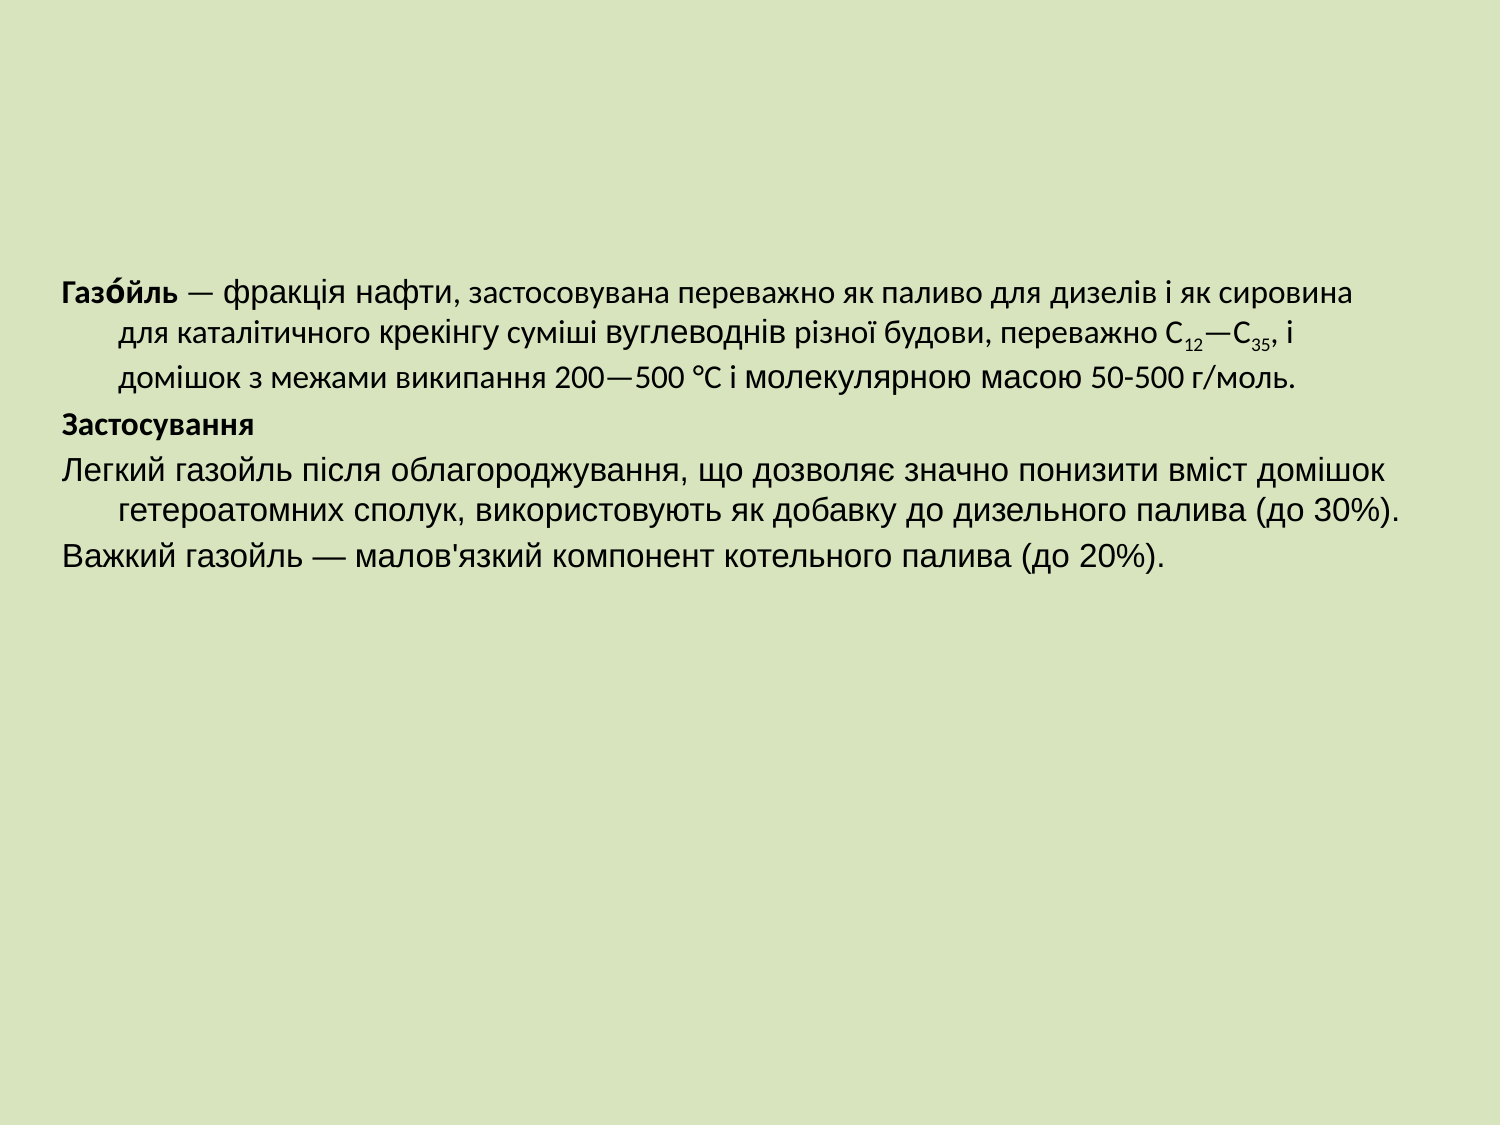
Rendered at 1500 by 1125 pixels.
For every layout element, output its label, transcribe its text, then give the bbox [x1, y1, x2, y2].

list Газо́йль — фракція нафти, застосовувана переважно як паливо для дизелів і як сировина для каталітичного крекінгу суміші вуглеводнів різної будови, переважно С12—С35, і домішок з межами википання 200—500 °C і молекулярною масою 50-500 г/моль. Застосування Легкий газойль після облагороджування, що дозволяє значно понизити вміст домішок гетероатомних сполук, використовують як добавку до дизельного палива (до 30%). Важкий газойль — малов'язкий компонент котельного палива (до 20%). [46, 262, 1425, 1005]
